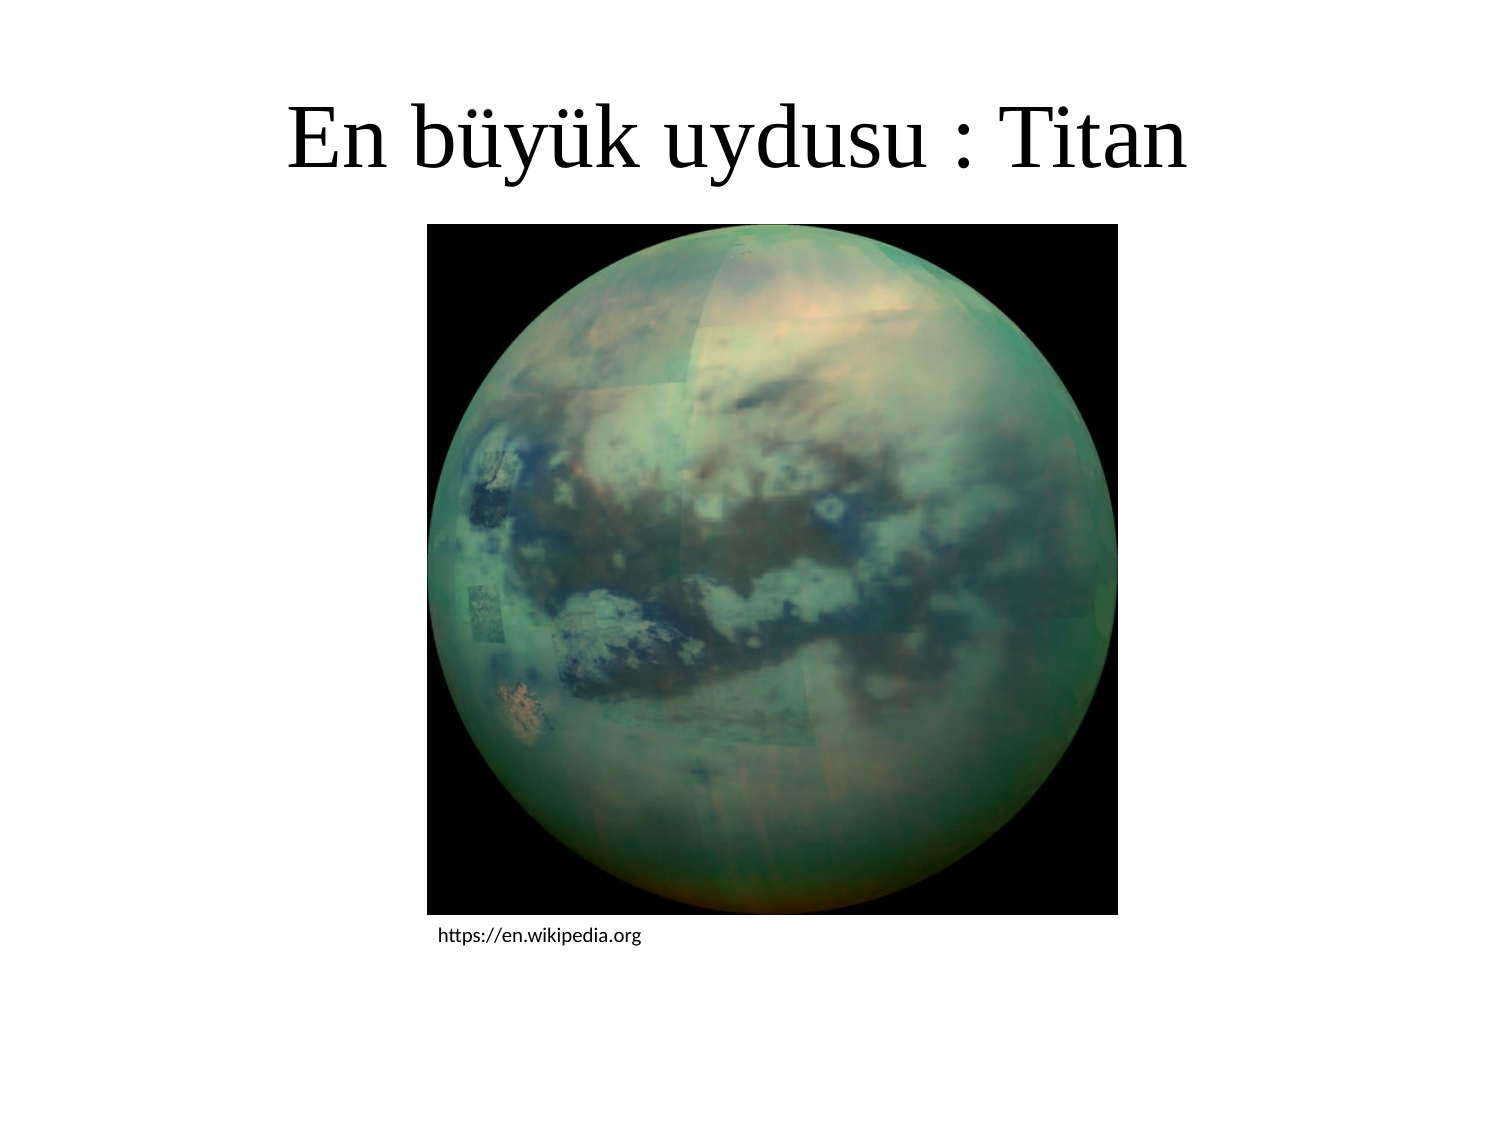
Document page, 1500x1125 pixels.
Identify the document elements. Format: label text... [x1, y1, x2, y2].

text_box https://en.wikipedia.org [423, 914, 657, 954]
picture [427, 224, 1118, 915]
text_box En büyük uydusu : Titan [112, 36, 1388, 225]
